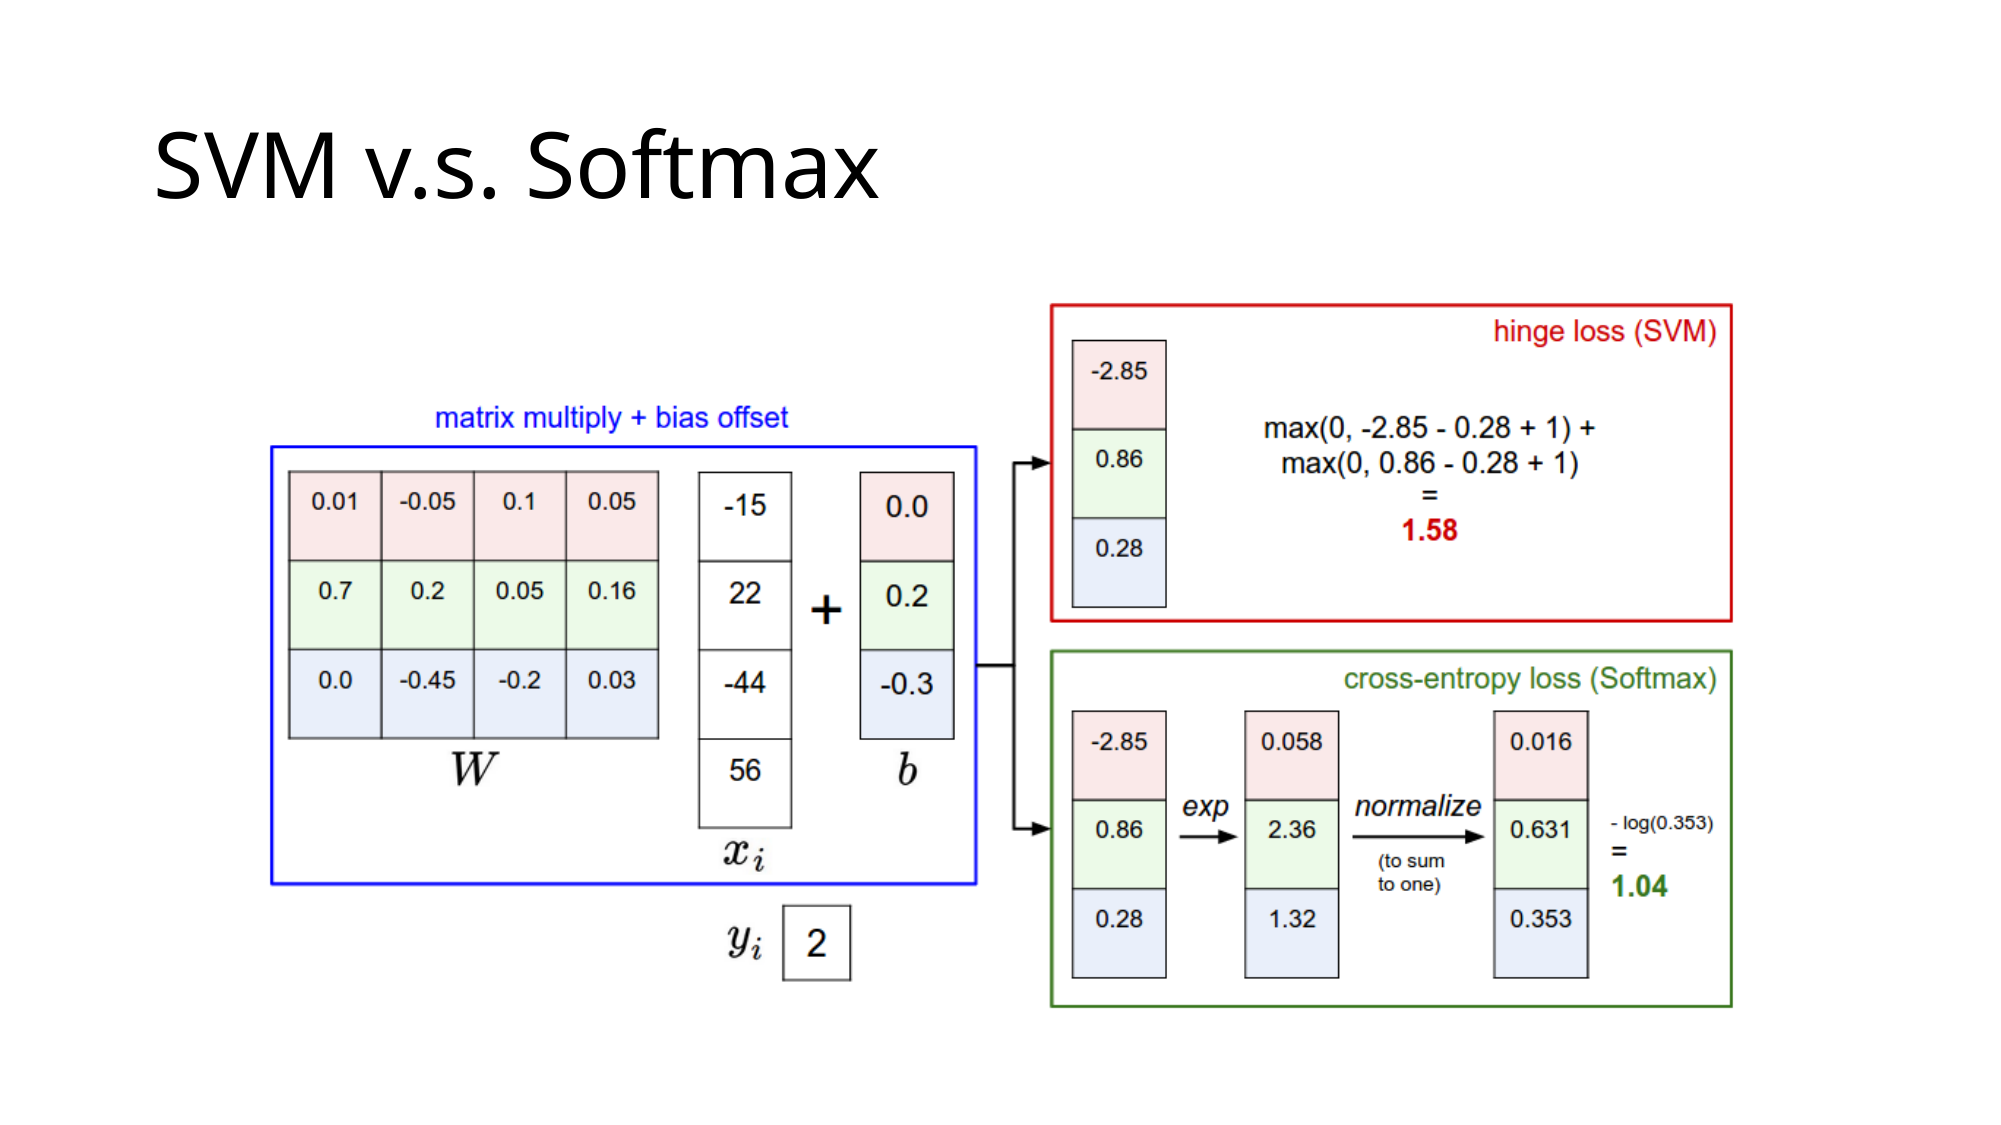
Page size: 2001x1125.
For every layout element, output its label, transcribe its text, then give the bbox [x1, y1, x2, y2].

title SVM v.s. Softmax [138, 60, 1864, 278]
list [265, 299, 1736, 1014]
